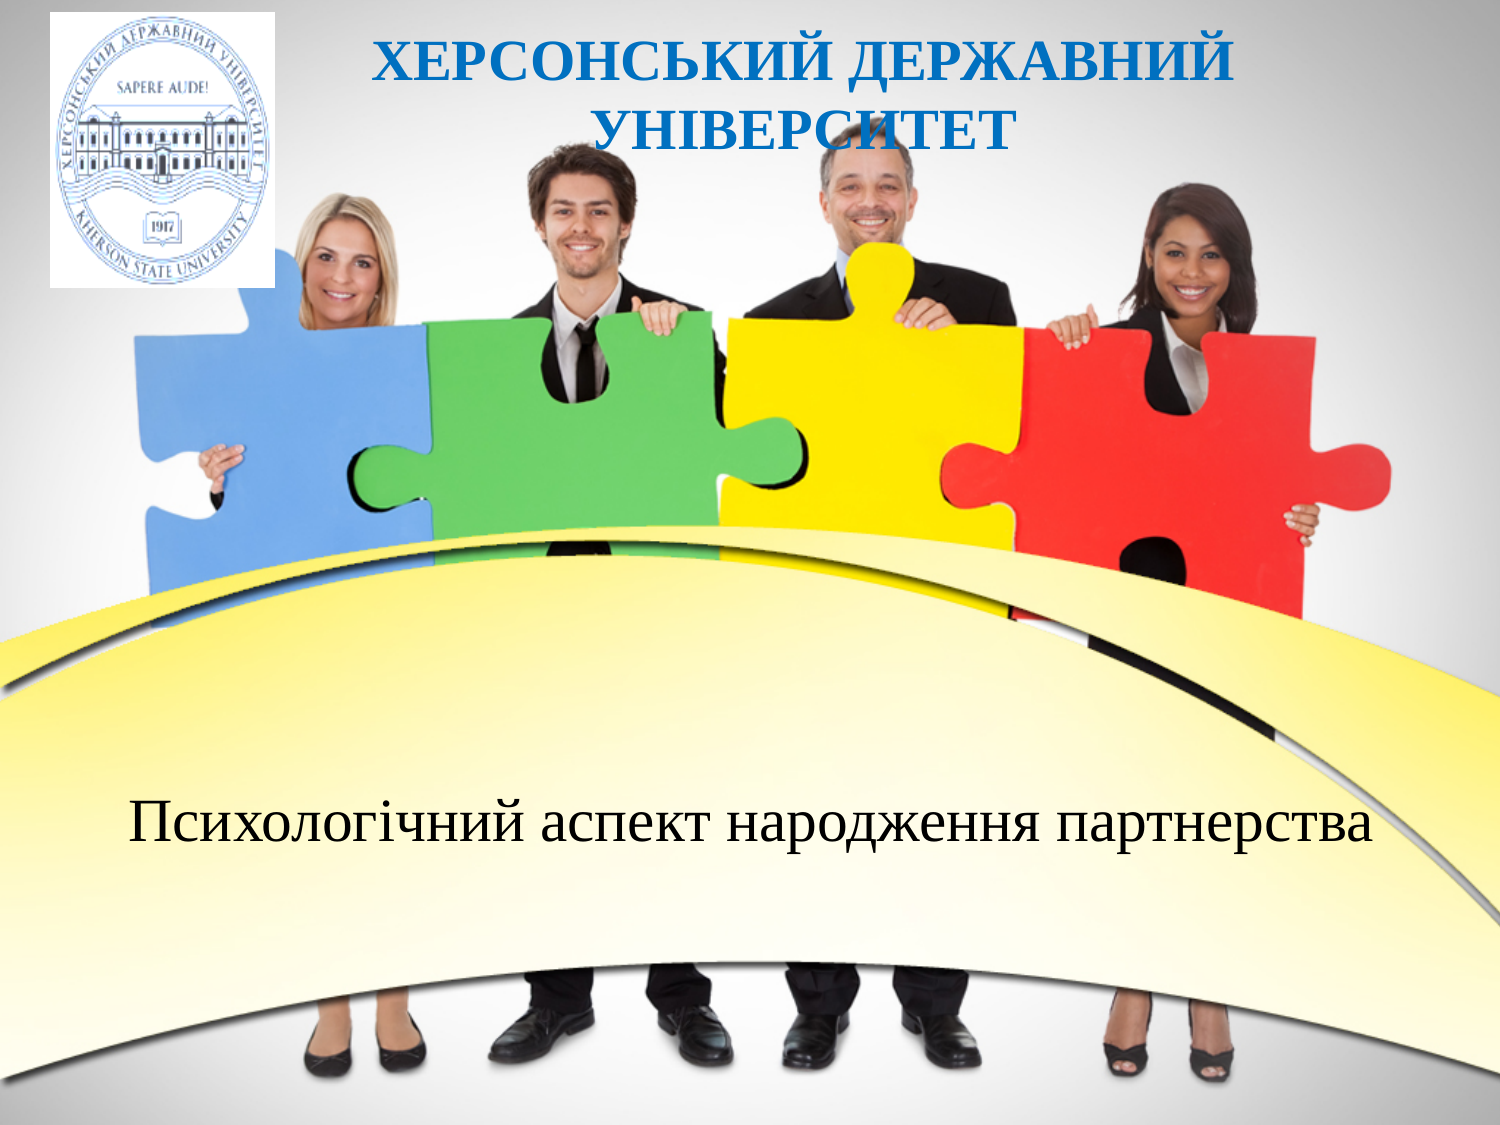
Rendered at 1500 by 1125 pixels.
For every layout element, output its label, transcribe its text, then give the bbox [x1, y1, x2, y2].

title Психологічний аспект народження партнерства [75, 759, 1413, 875]
text_box ХЕРСОНСЬКИЙ ДЕРЖАВНИЙ УНІВЕРСИТЕТ [278, 14, 1365, 169]
picture [0, 0, 1500, 1125]
